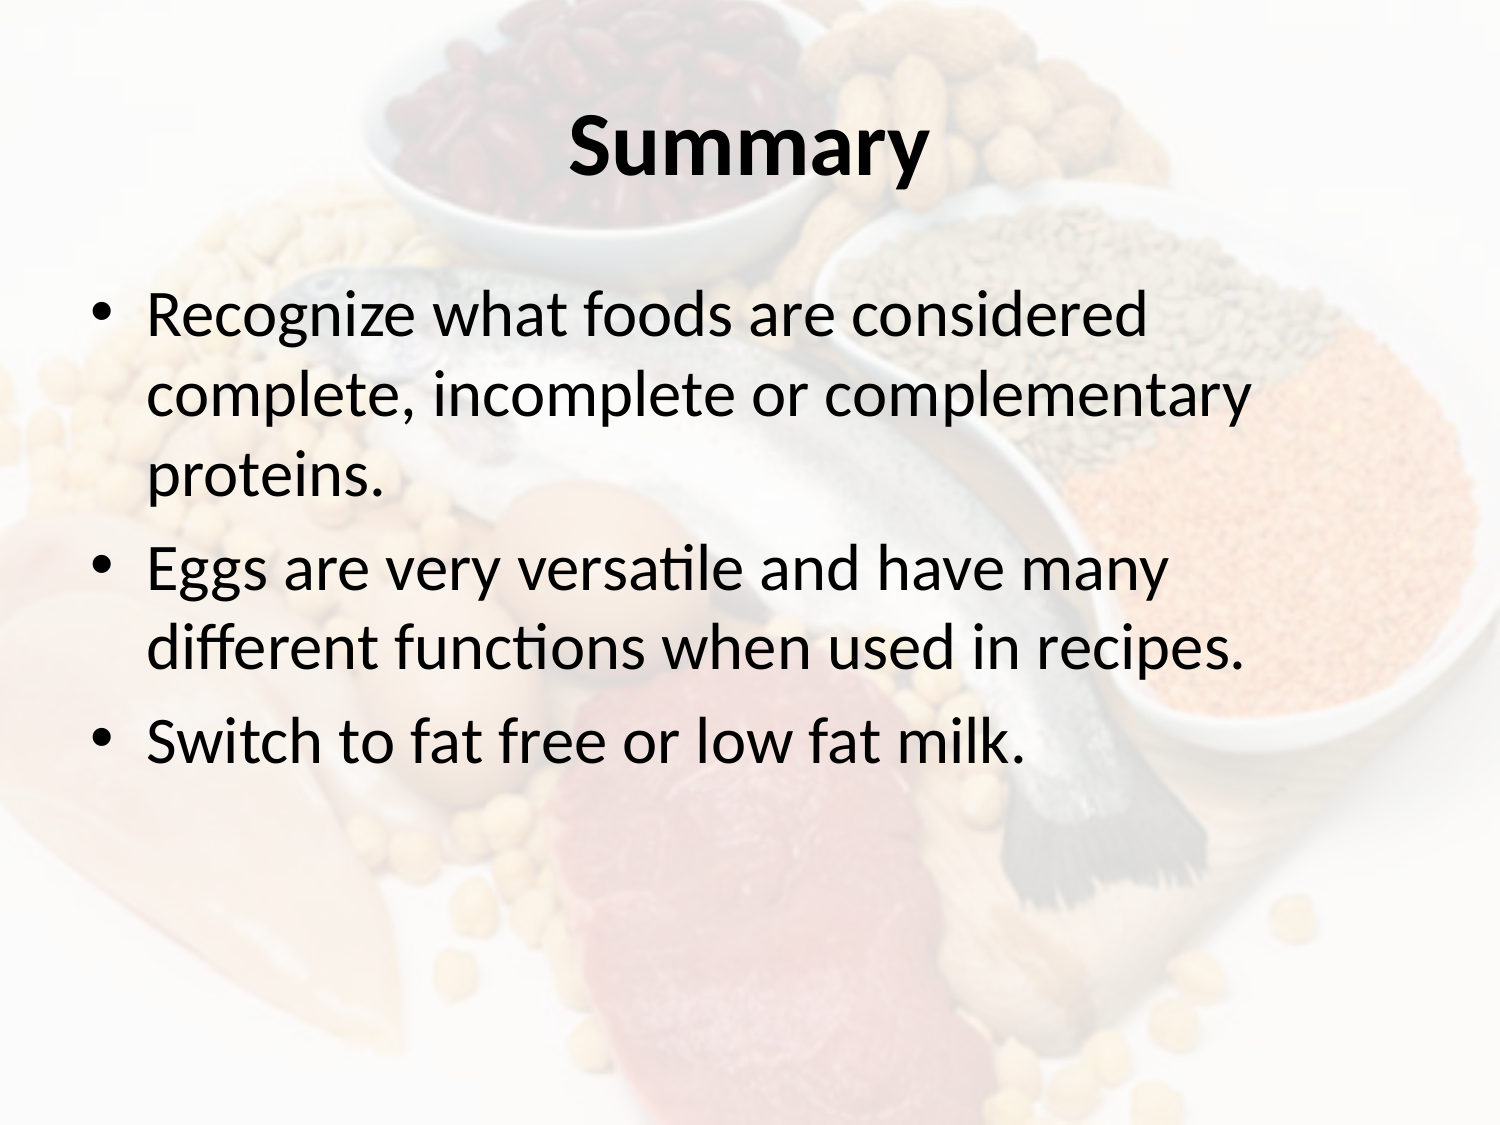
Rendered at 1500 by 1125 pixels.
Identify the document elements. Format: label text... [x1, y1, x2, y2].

title Summary [75, 45, 1425, 233]
list Recognize what foods are considered complete, incomplete or complementary proteins. Eggs are very versatile and have many different functions when used in recipes. Switch to fat free or low fat milk. [75, 262, 1425, 1005]
